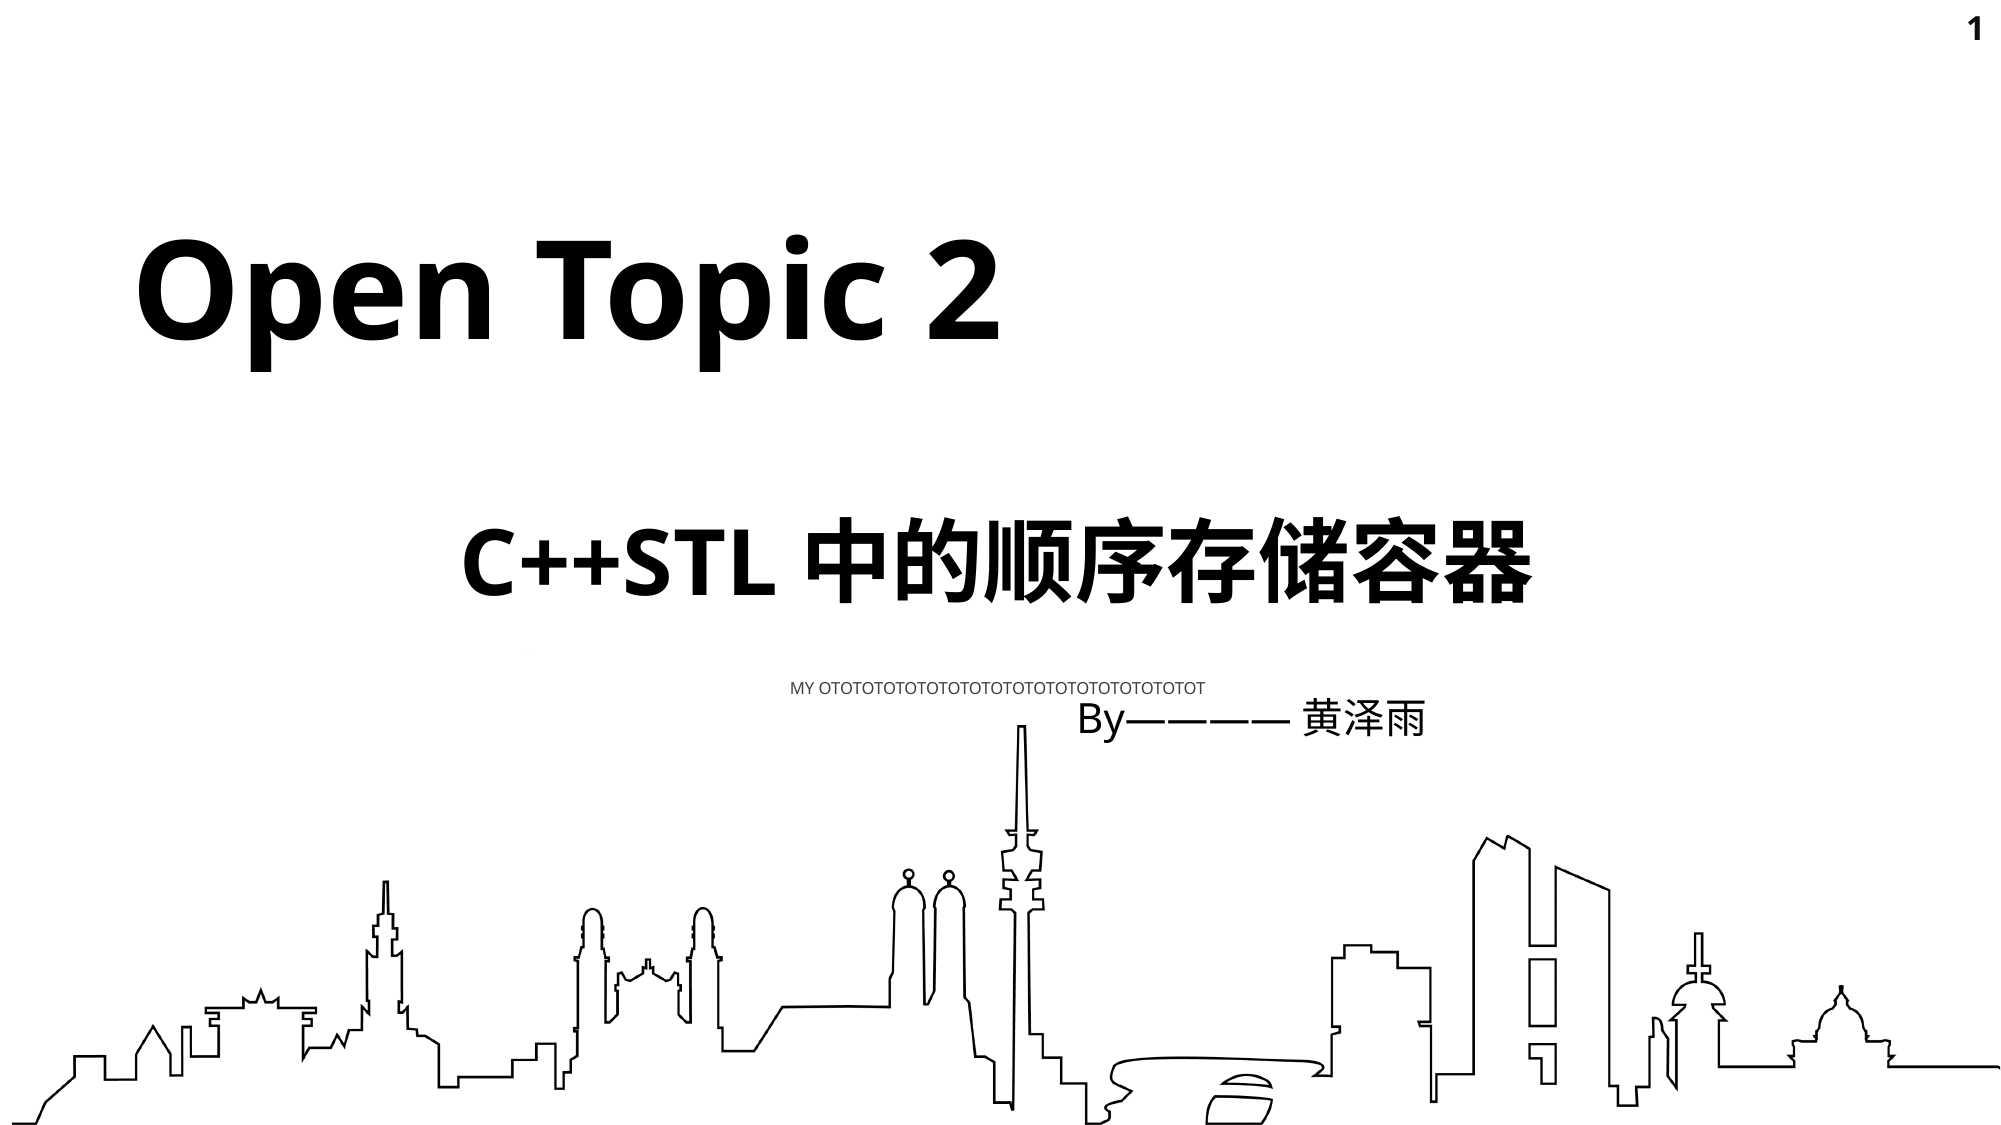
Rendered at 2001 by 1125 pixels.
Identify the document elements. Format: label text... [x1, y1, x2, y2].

picture [12, 725, 2001, 1125]
text_box MY OTOTOTOTOTOTOTOTOTOTOTOTOTOTOTOTOTOT [521, 640, 1479, 706]
text_box C++STL中的顺序存储容器 [413, 496, 1581, 622]
text_box By————黄泽雨 [1054, 706, 1449, 750]
text_box Open Topic 2 [0, 195, 1311, 375]
slide_number 1 [1550, 0, 2000, 60]
